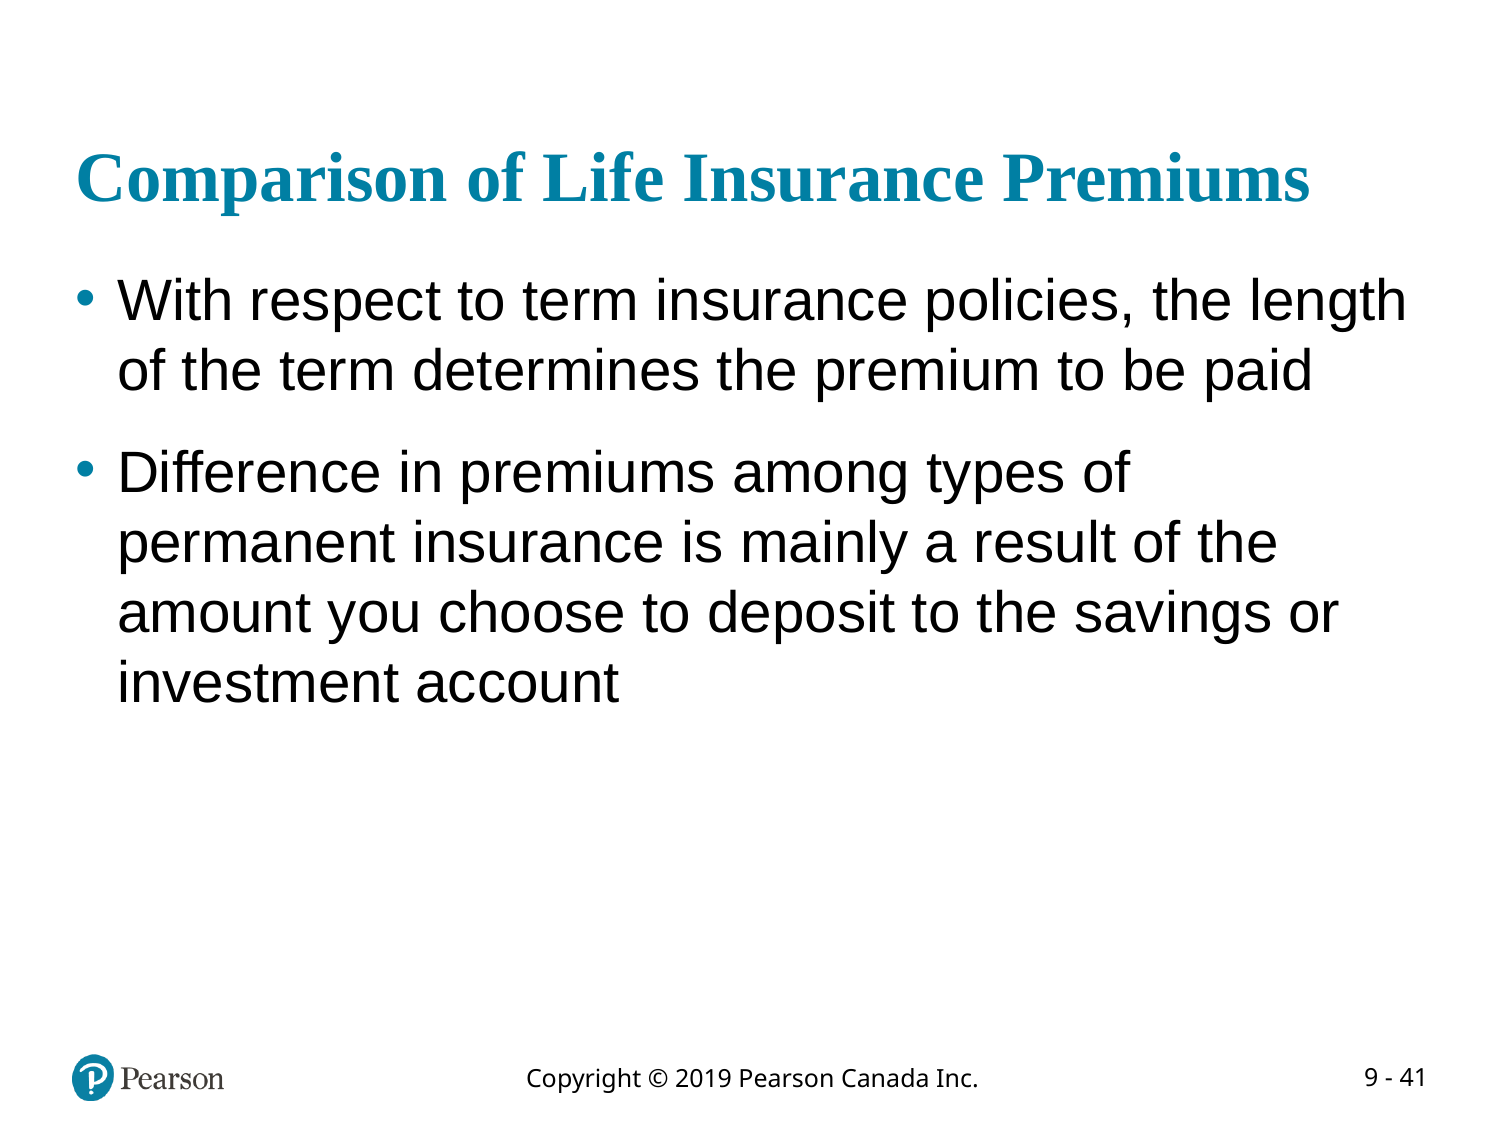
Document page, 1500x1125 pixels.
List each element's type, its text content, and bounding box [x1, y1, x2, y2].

picture [99, 1054, 224, 1101]
picture [81, 1064, 107, 1089]
list With respect to term insurance policies, the length of the term determines the premium to be paid Difference in premiums among types of permanent insurance is mainly a result of the amount you choose to deposit to the savings or investment account [75, 262, 1425, 1005]
picture [72, 1087, 83, 1101]
title Comparison of Life Insurance Premiums [75, 35, 1425, 216]
picture [72, 1054, 89, 1072]
